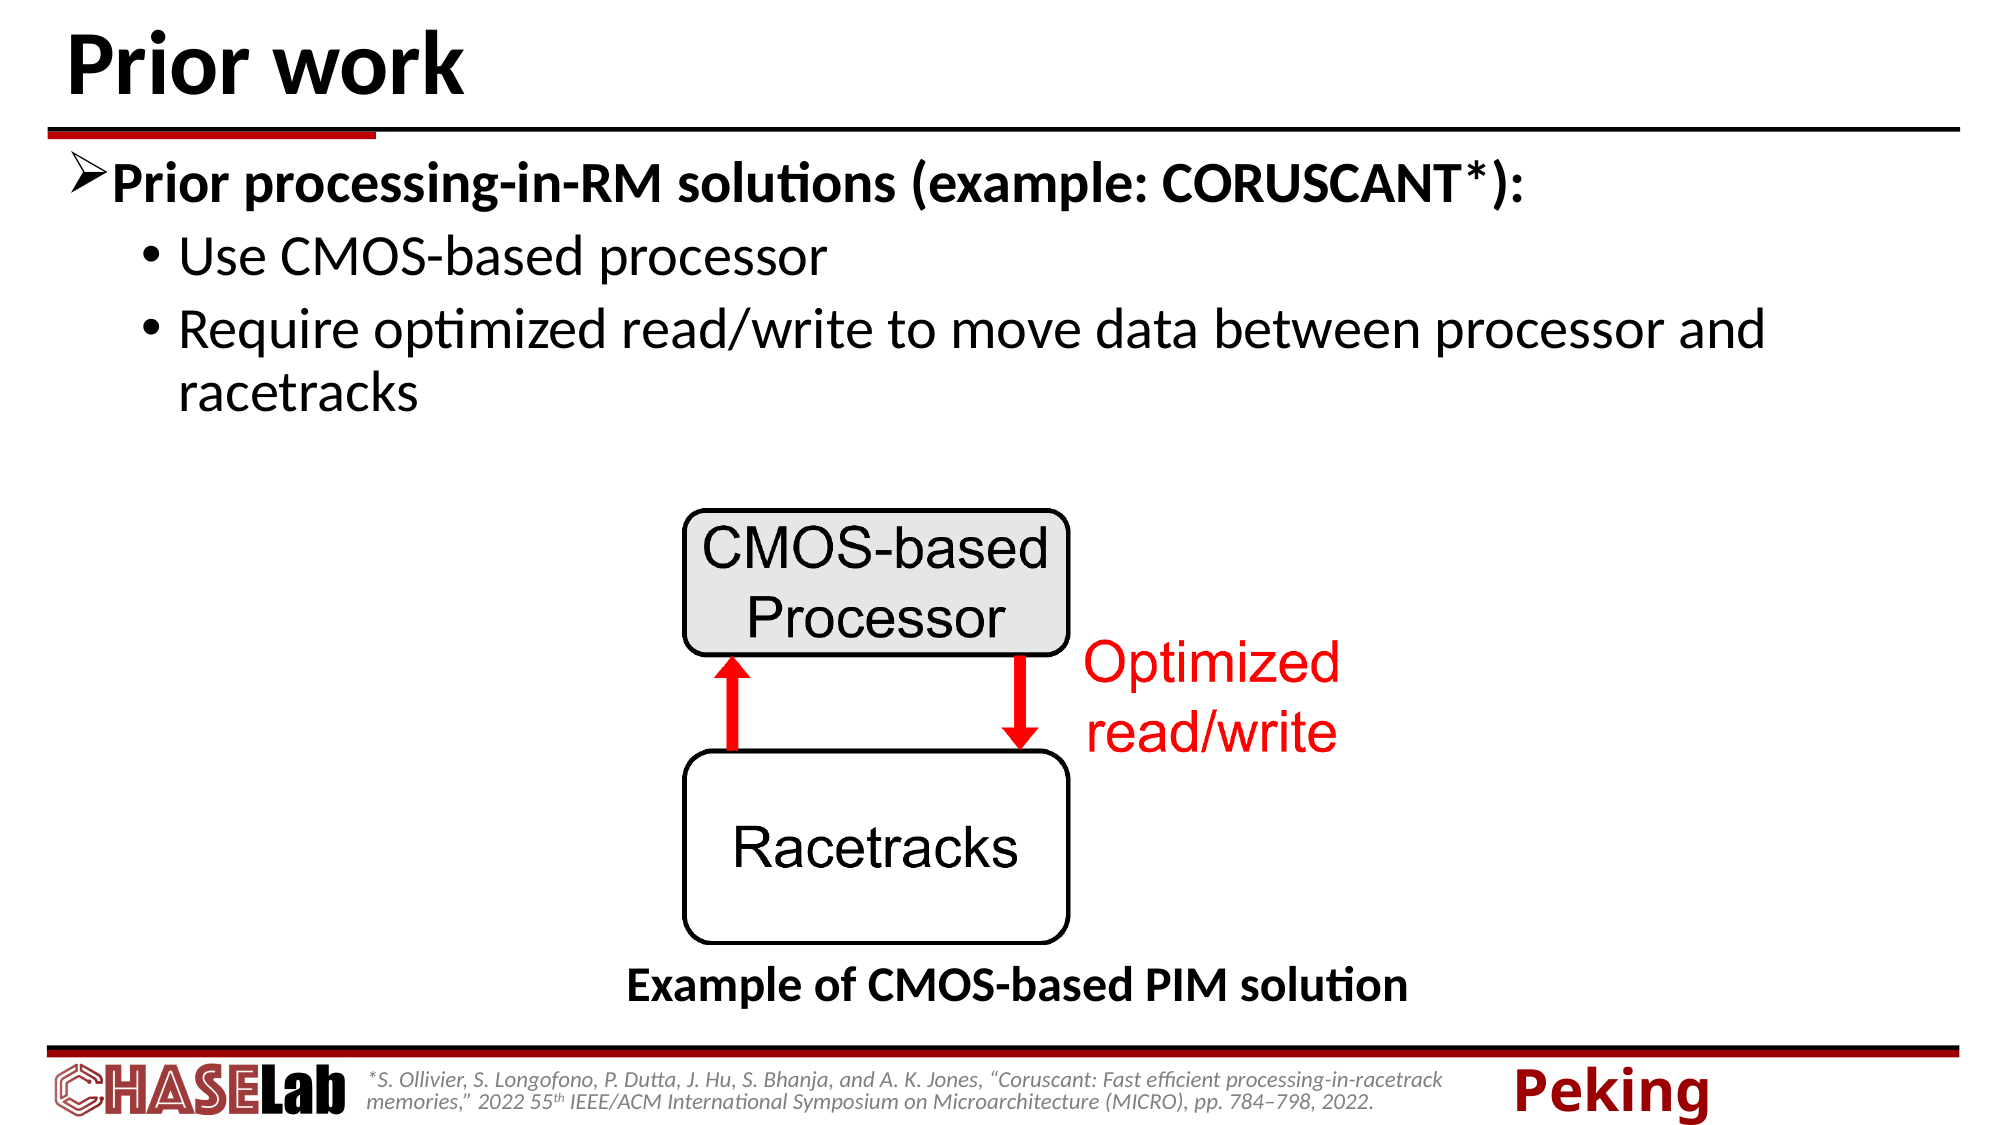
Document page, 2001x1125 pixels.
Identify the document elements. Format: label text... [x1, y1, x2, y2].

text_box Example of CMOS-based PIM solution [611, 944, 1425, 1019]
list Prior processing-in-RM solutions (example: CORUSCANT*): Use CMOS-based processor Require optimized read/write to move data between processor and racetracks [51, 144, 1789, 1019]
picture [681, 507, 1355, 945]
title Prior work [51, 3, 1955, 128]
picture [51, 1058, 351, 1118]
list *S. Ollivier, S. Longofono, P. Dutta, J. Hu, S. Bhanja, and A. K. Jones, “Coruscant: Fast efficient processing-in-racetrack memories,” 2022 55th IEEE/ACM International Symposium on Microarchitecture (MICRO), pp. 784–798, 2022. [366, 1058, 1503, 1125]
